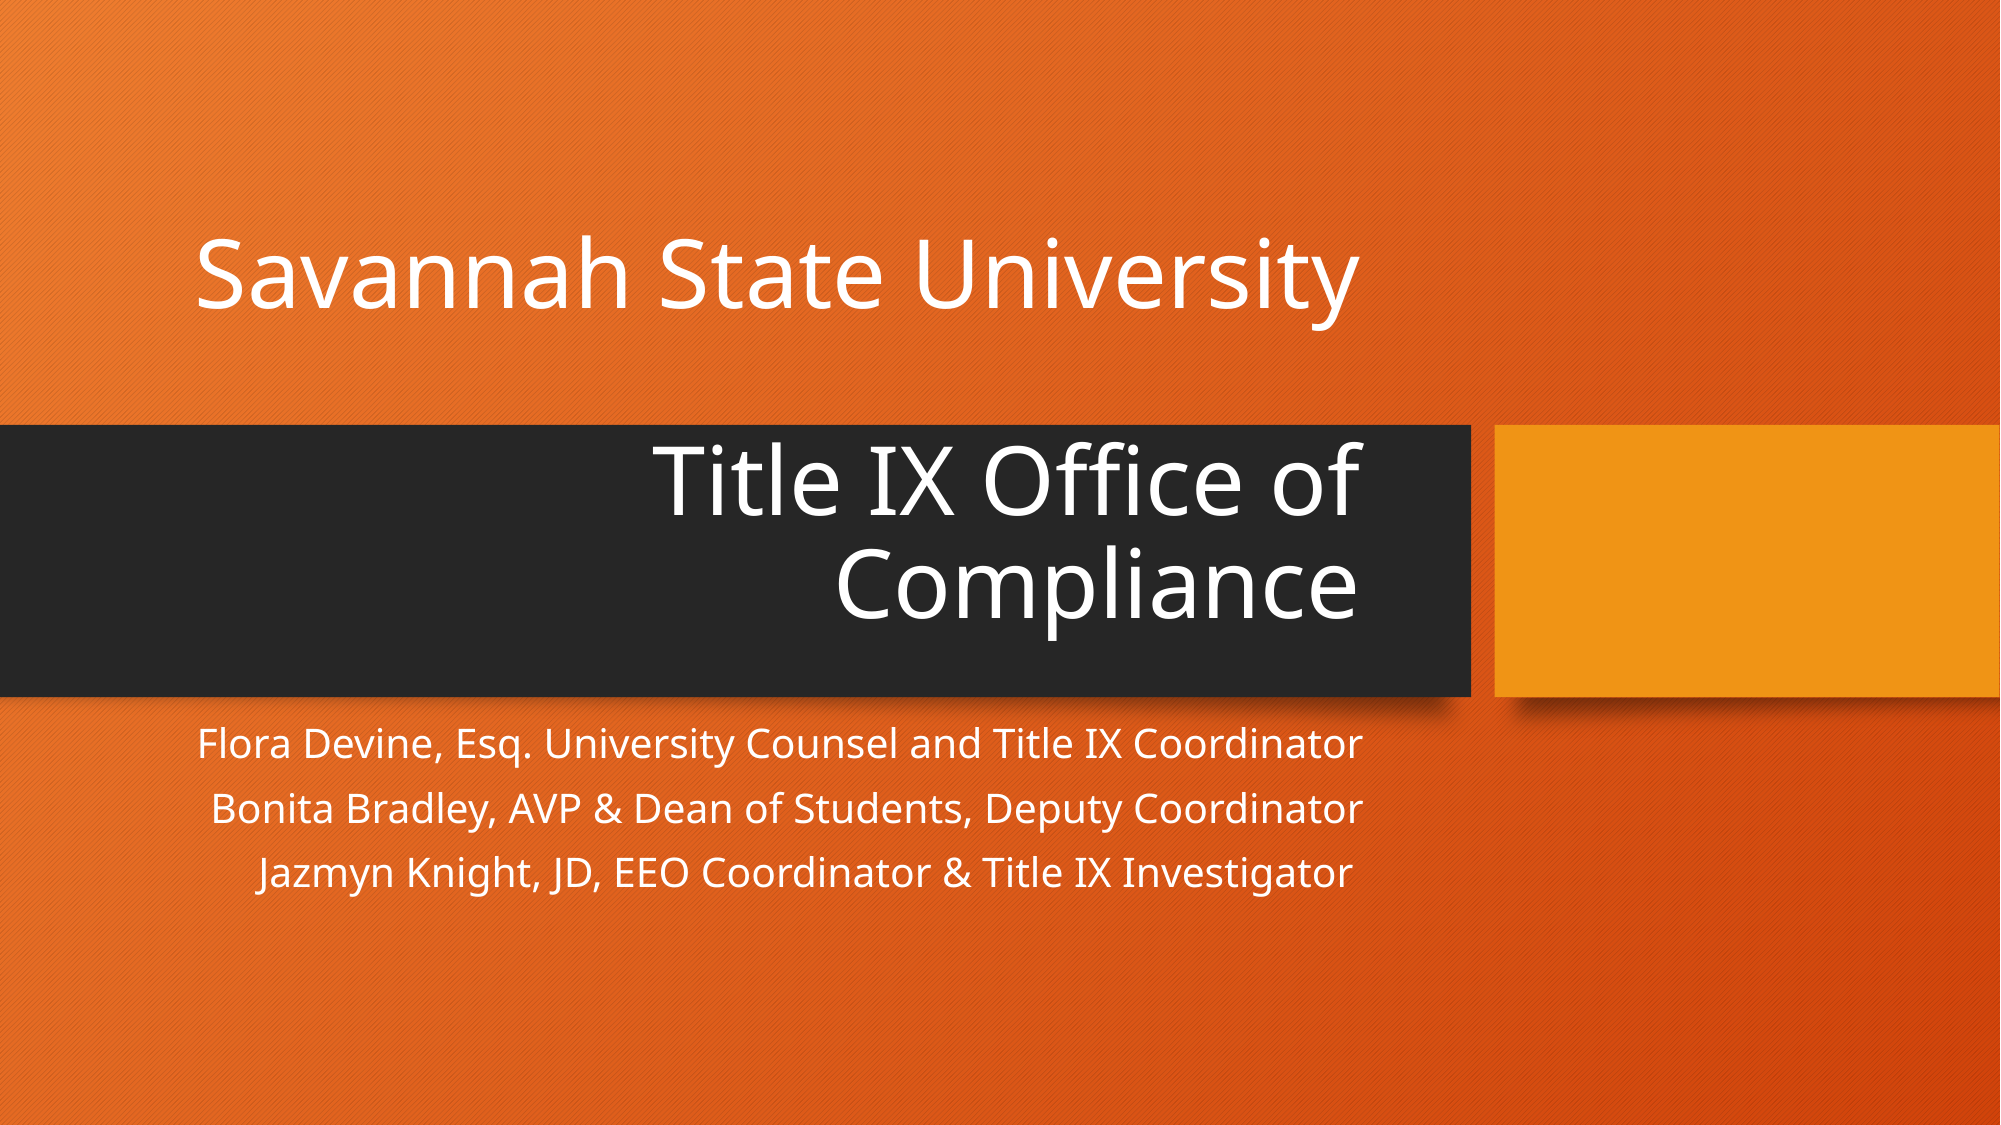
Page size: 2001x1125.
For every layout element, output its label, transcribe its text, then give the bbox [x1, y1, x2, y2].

picture [0, 698, 1472, 742]
picture [1494, 698, 2000, 742]
title Savannah State University Title IX Office of Compliance [175, 213, 1376, 647]
subtitle Flora Devine, Esq. University Counsel and Title IX Coordinator Bonita Bradley, AVP & Dean of Students, Deputy Coordinator Jazmyn Knight, JD, EEO Coordinator & Title IX Investigator [180, 716, 1381, 917]
